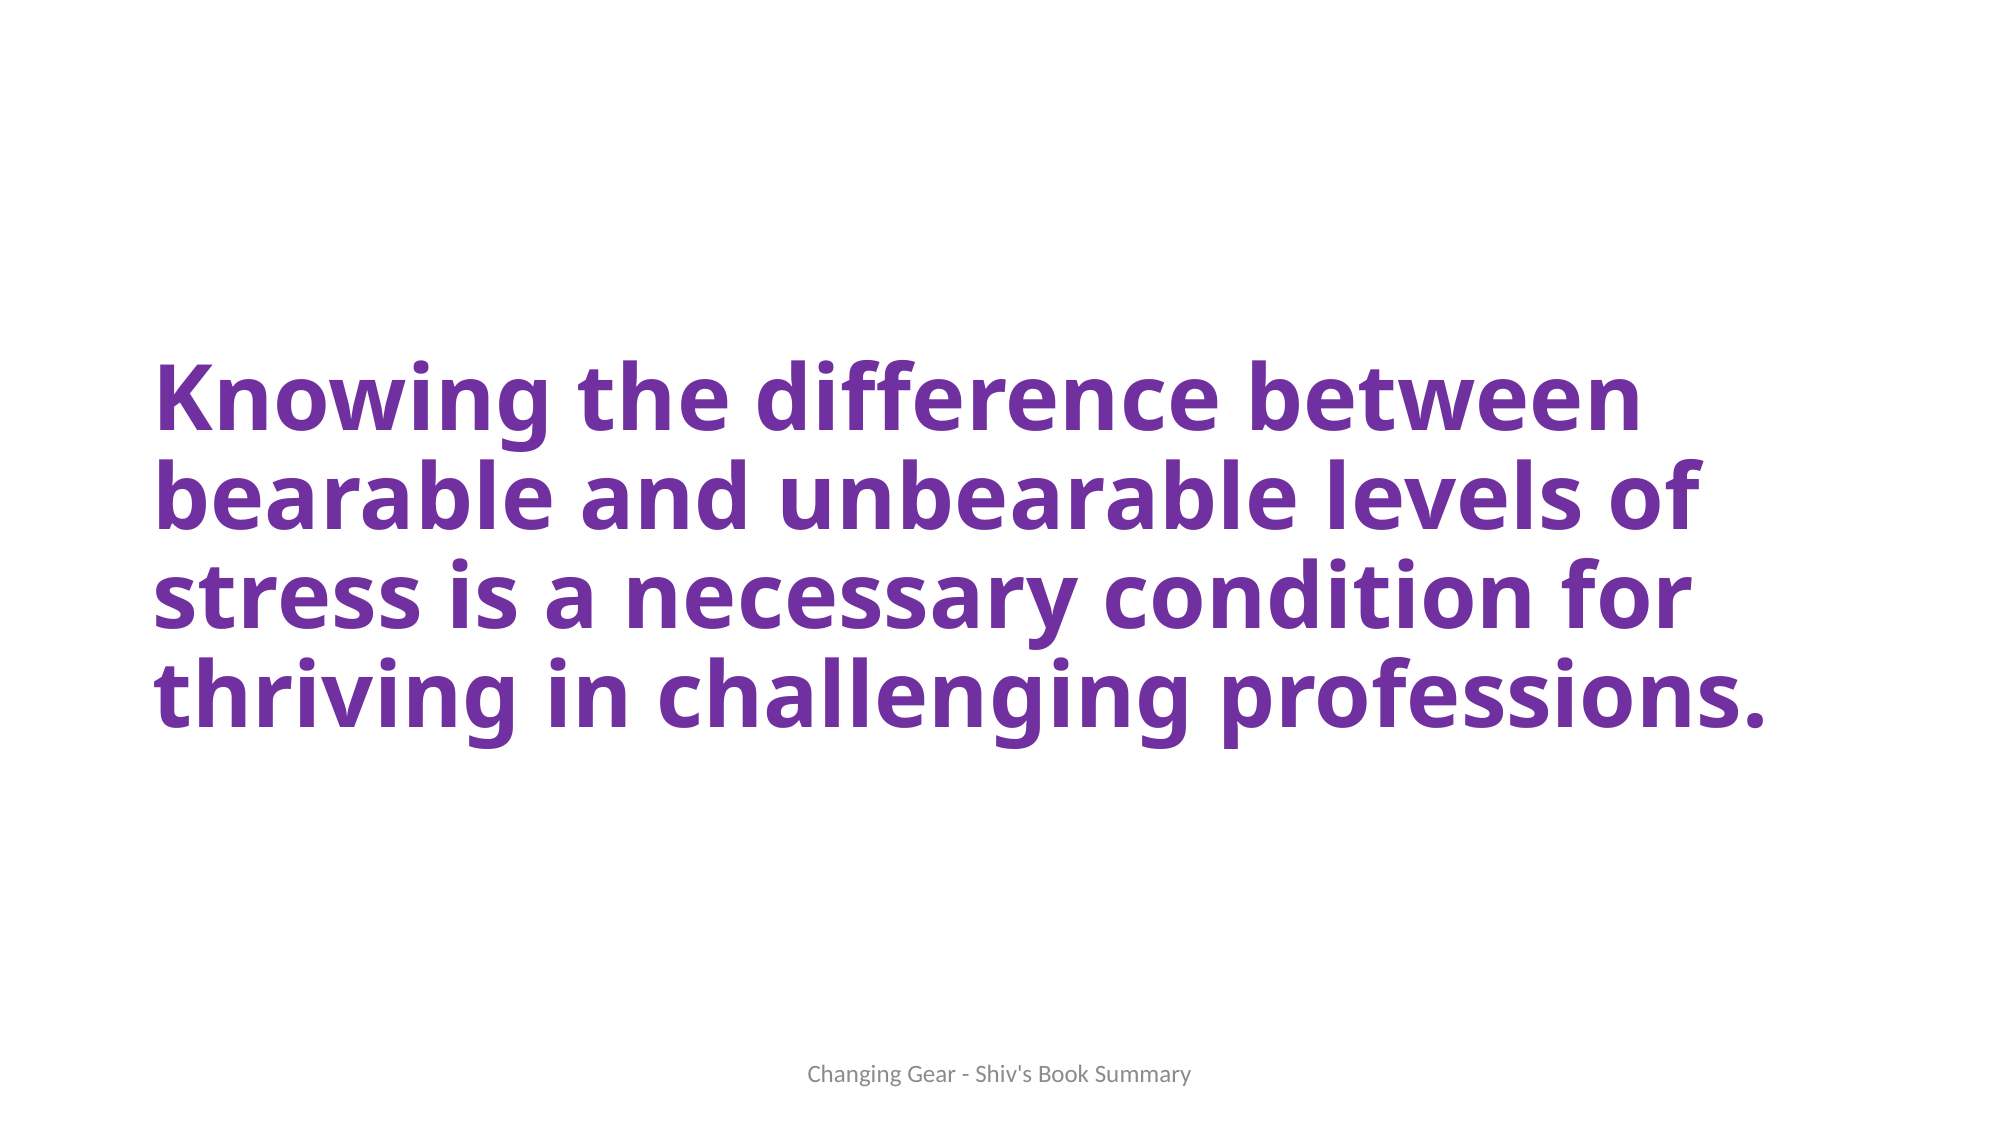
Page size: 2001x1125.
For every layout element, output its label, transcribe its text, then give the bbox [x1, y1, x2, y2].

title Knowing the difference between bearable and unbearable levels of stress is a necessary condition for thriving in challenging professions. [137, 59, 1863, 1040]
footer Changing Gear - Shiv's Book Summary [662, 1042, 1338, 1103]
